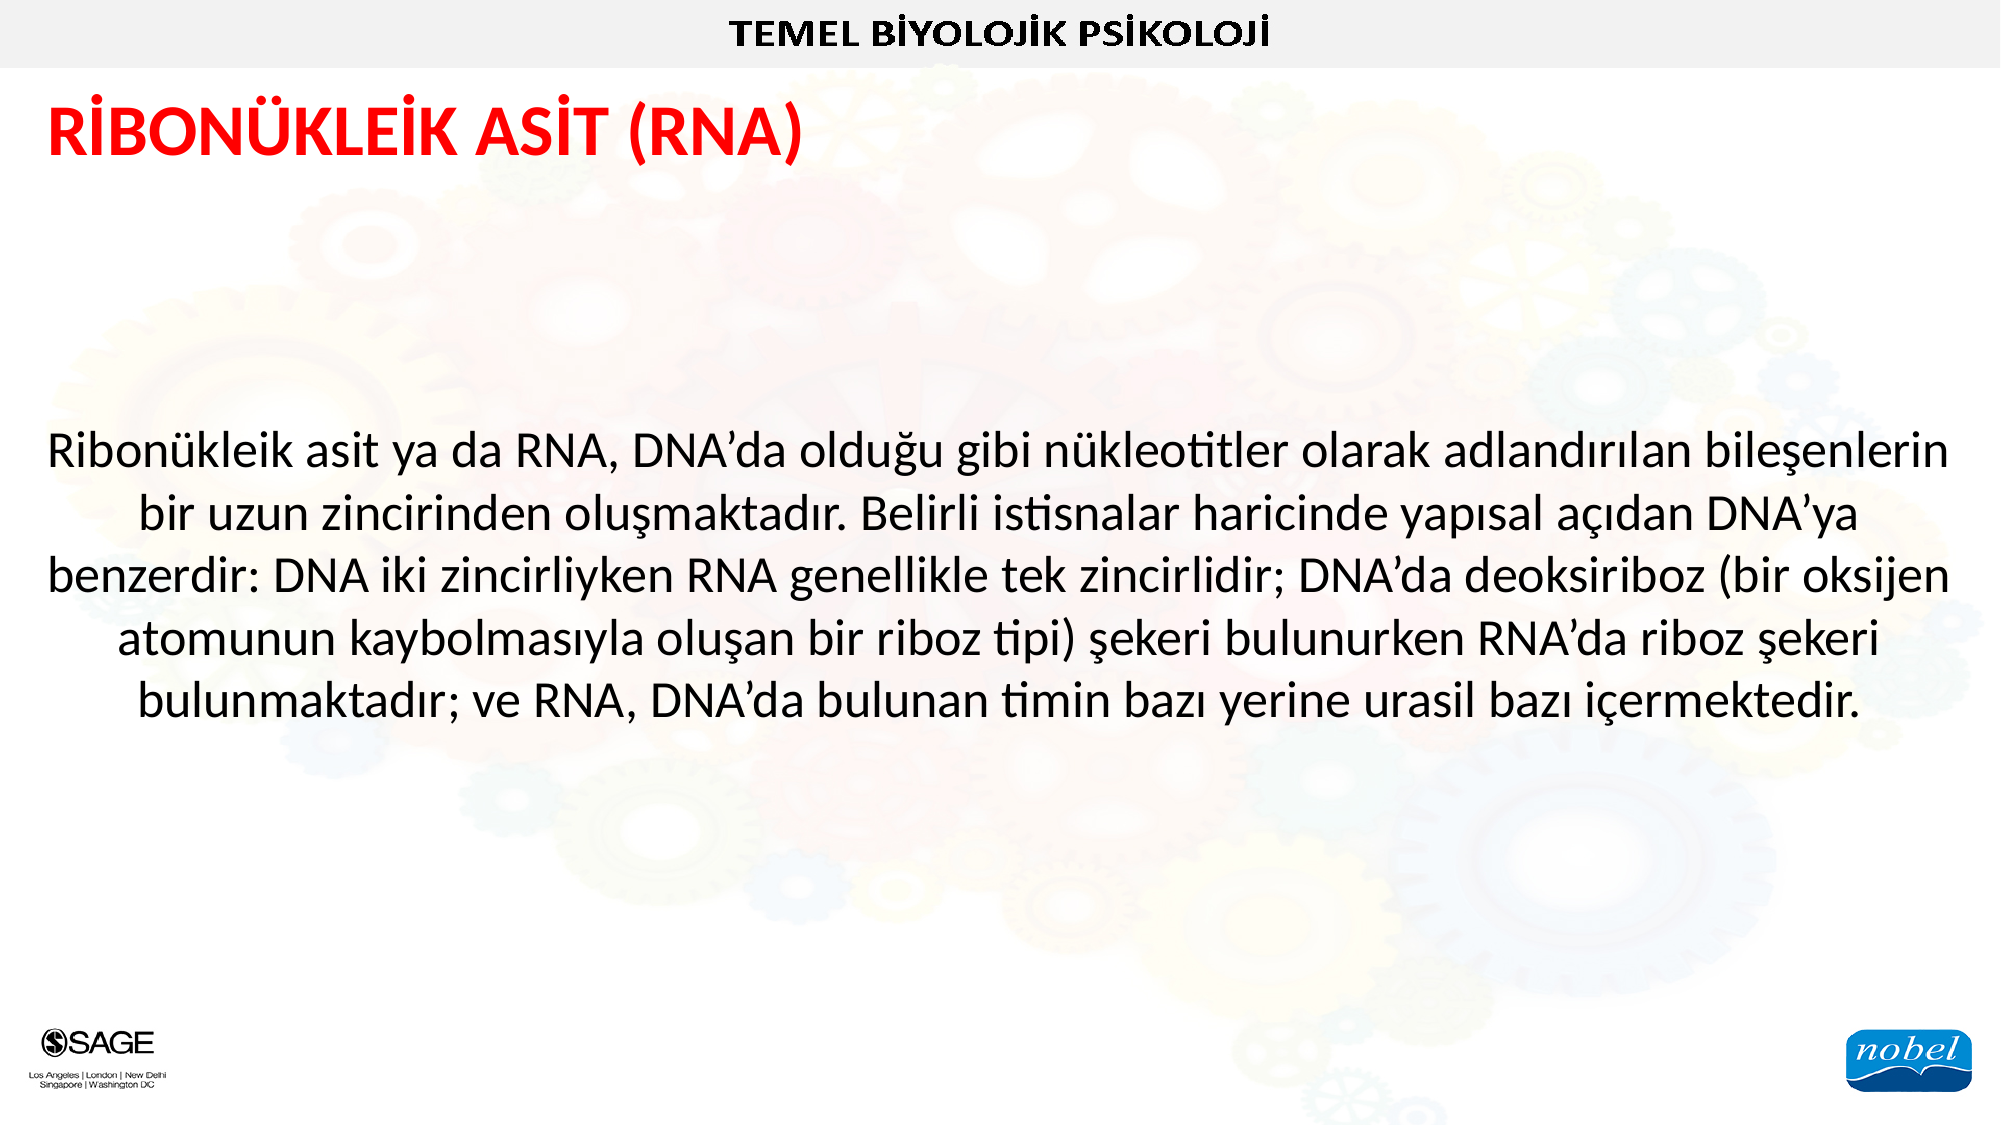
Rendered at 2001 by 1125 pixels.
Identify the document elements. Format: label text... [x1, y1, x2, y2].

text_box RİBONÜKLEİK ASİT (RNA) [32, 75, 2000, 178]
picture [0, 0, 2001, 1125]
text_box Ribonükleik asit ya da RNA, DNA’da olduğu gibi nükleotitler olarak adlandırılan bileşenlerin bir uzun zincirinden oluşmaktadır. Belirli istisnalar haricinde yapısal açıdan DNA’ya benzerdir: DNA iki zincirliyken RNA genellikle tek zincirlidir; DNA’da deoksiriboz (bir oksijen atomunun kaybolmasıyla oluşan bir riboz tipi) şekeri bulunurken RNA’da riboz şekeri bulunmaktadır; ve RNA, DNA’da bulunan timin bazı yerine urasil bazı içermektedir. [32, 408, 1968, 736]
